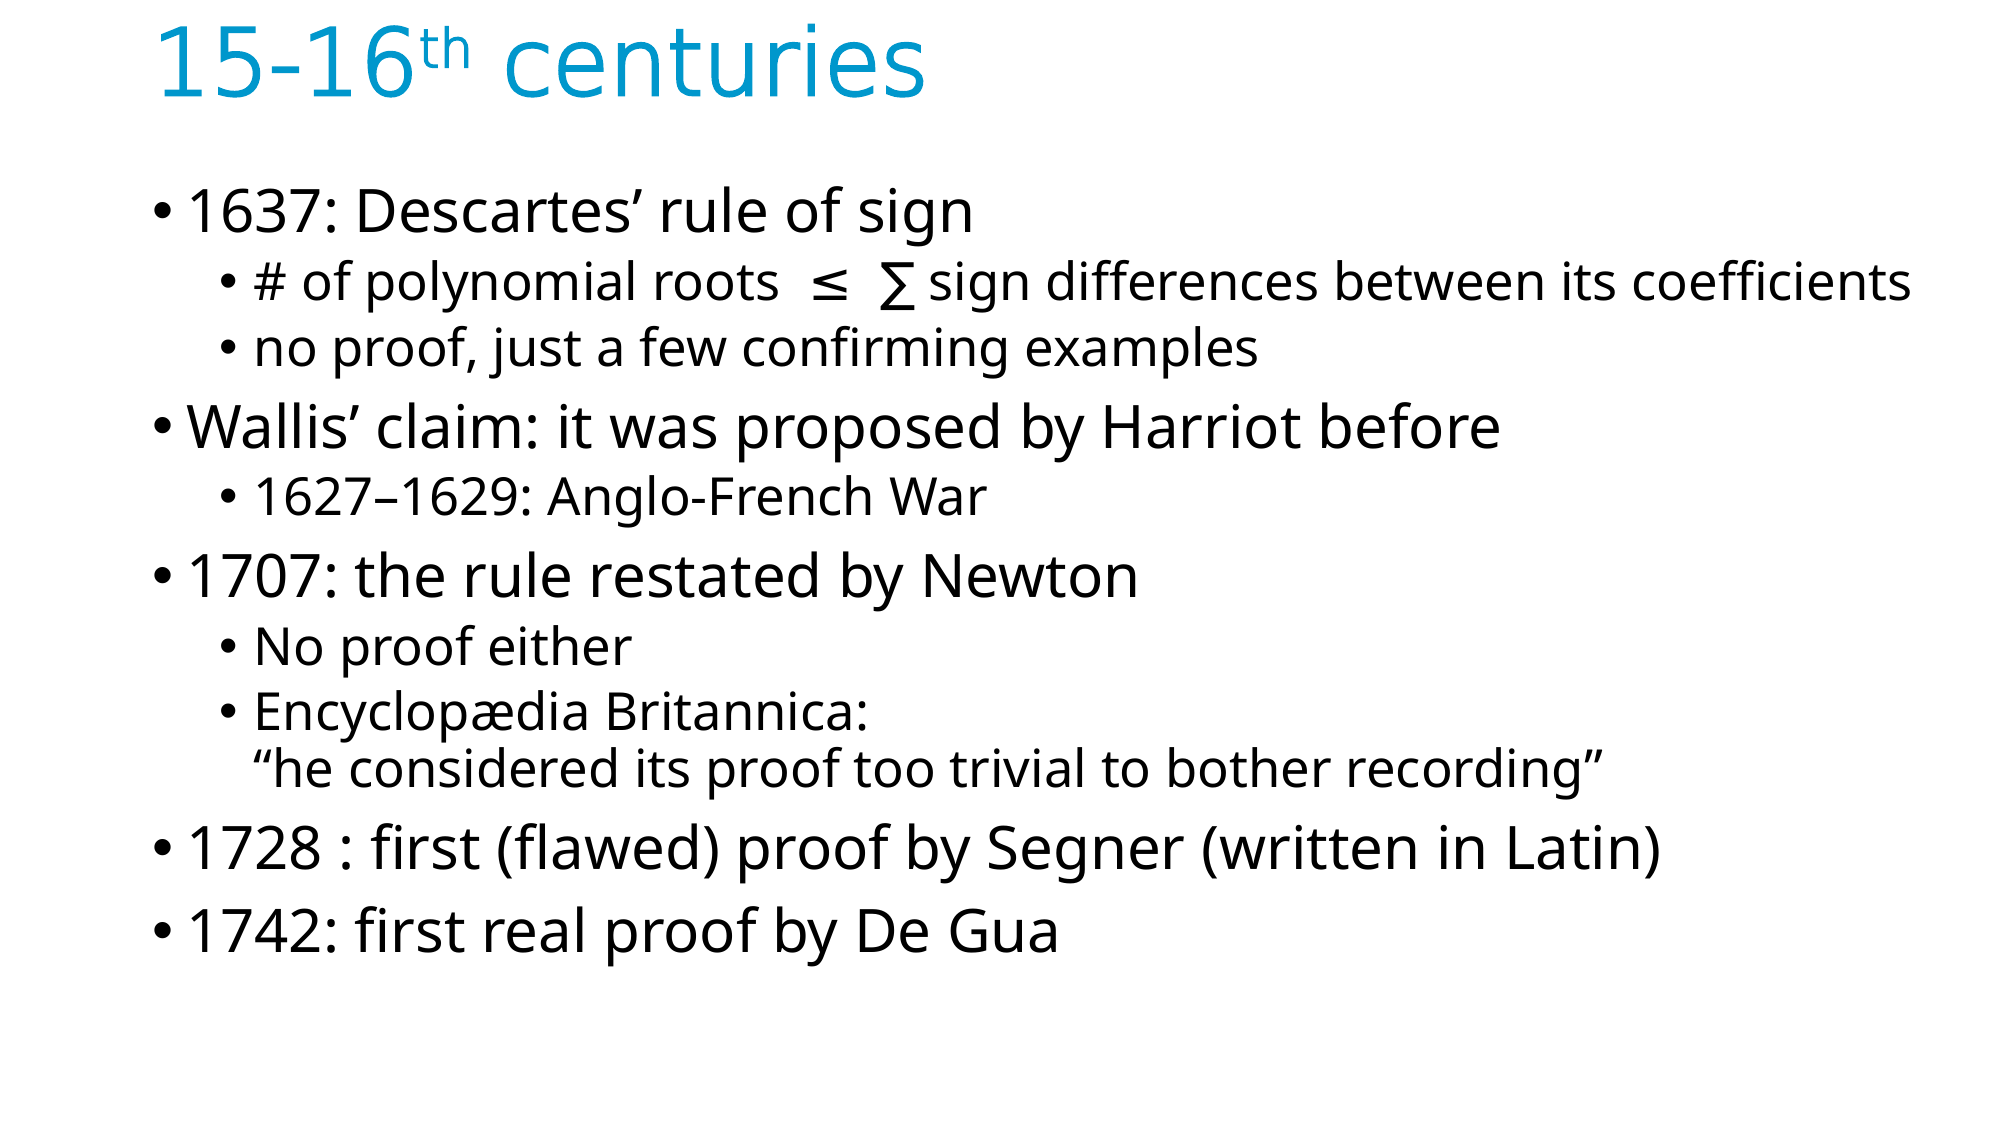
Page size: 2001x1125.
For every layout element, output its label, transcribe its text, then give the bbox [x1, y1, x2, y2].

list 1637: Descartes’ rule of sign # of polynomial roots ≤ ∑ sign differences between its coefficients no proof, just a few confirming examples Wallis’ claim: it was proposed by Harriot before 1627–1629: Anglo-French War 1707: the rule restated by Newton No proof either Encyclopædia Britannica: “he considered its proof too trivial to bother recording” 1728 : first (flawed) proof by Segner (written in Latin) 1742: first real proof by De Gua [137, 173, 1949, 1014]
title 15-16th centuries [137, 0, 1863, 131]
